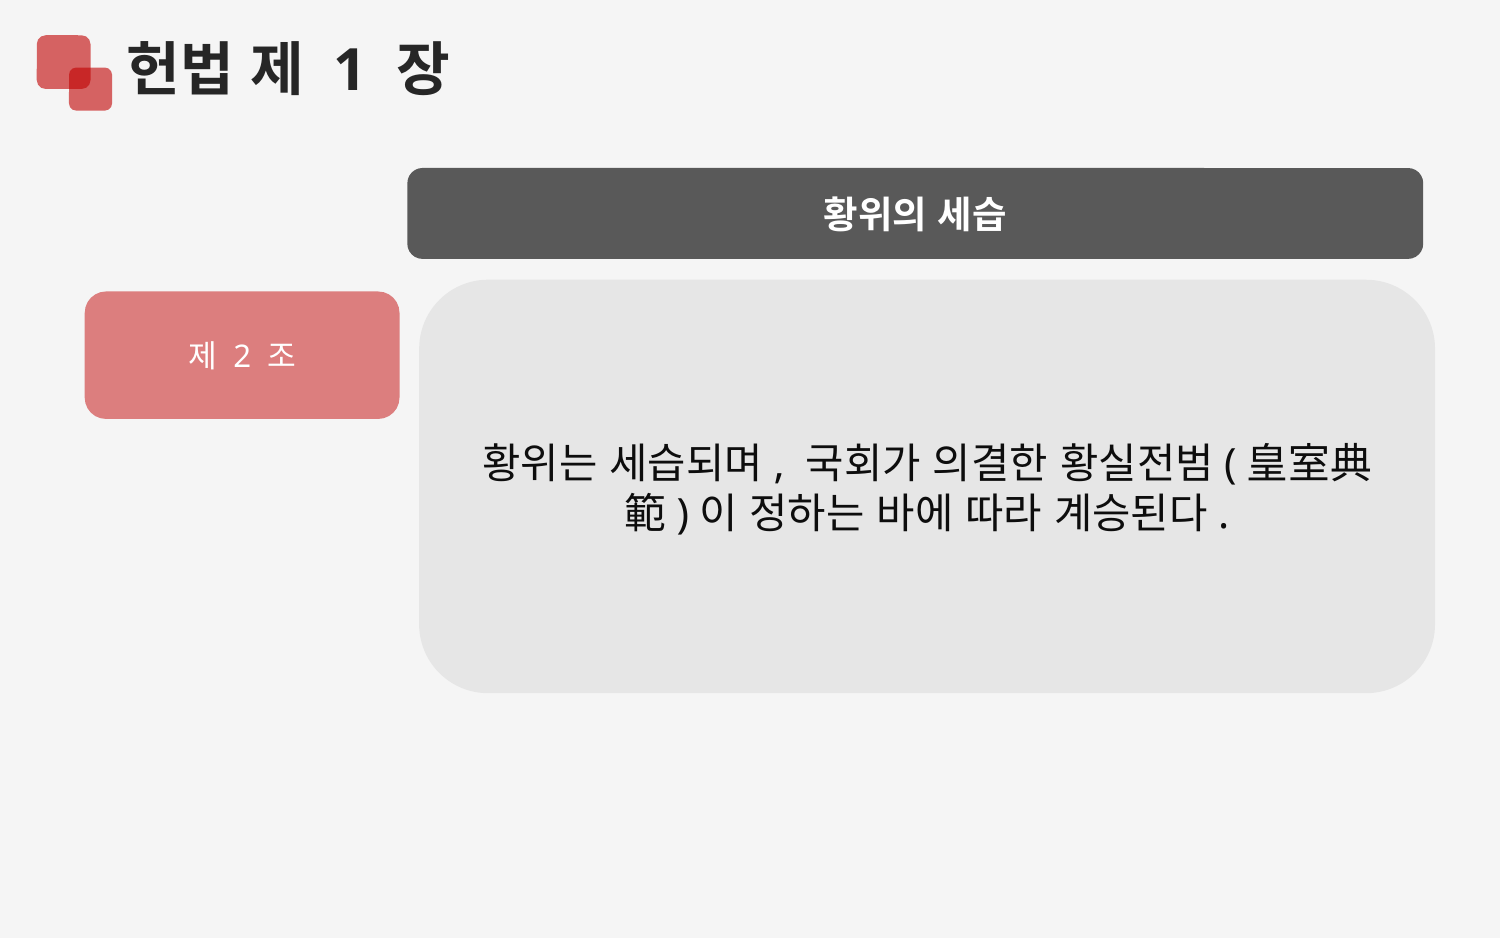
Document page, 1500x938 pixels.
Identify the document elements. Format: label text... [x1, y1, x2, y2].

text_box 제 2 조 [82, 289, 402, 422]
text_box [66, 65, 115, 113]
text_box 황위는 세습되며, 국회가 의결한 황실전범(皇室典範)이 정하는 바에 따라 계승된다. [417, 277, 1438, 696]
text_box [34, 33, 93, 92]
text_box 헌법 제 1 장 [112, 24, 892, 110]
text_box 황위의 세습 [405, 165, 1426, 261]
